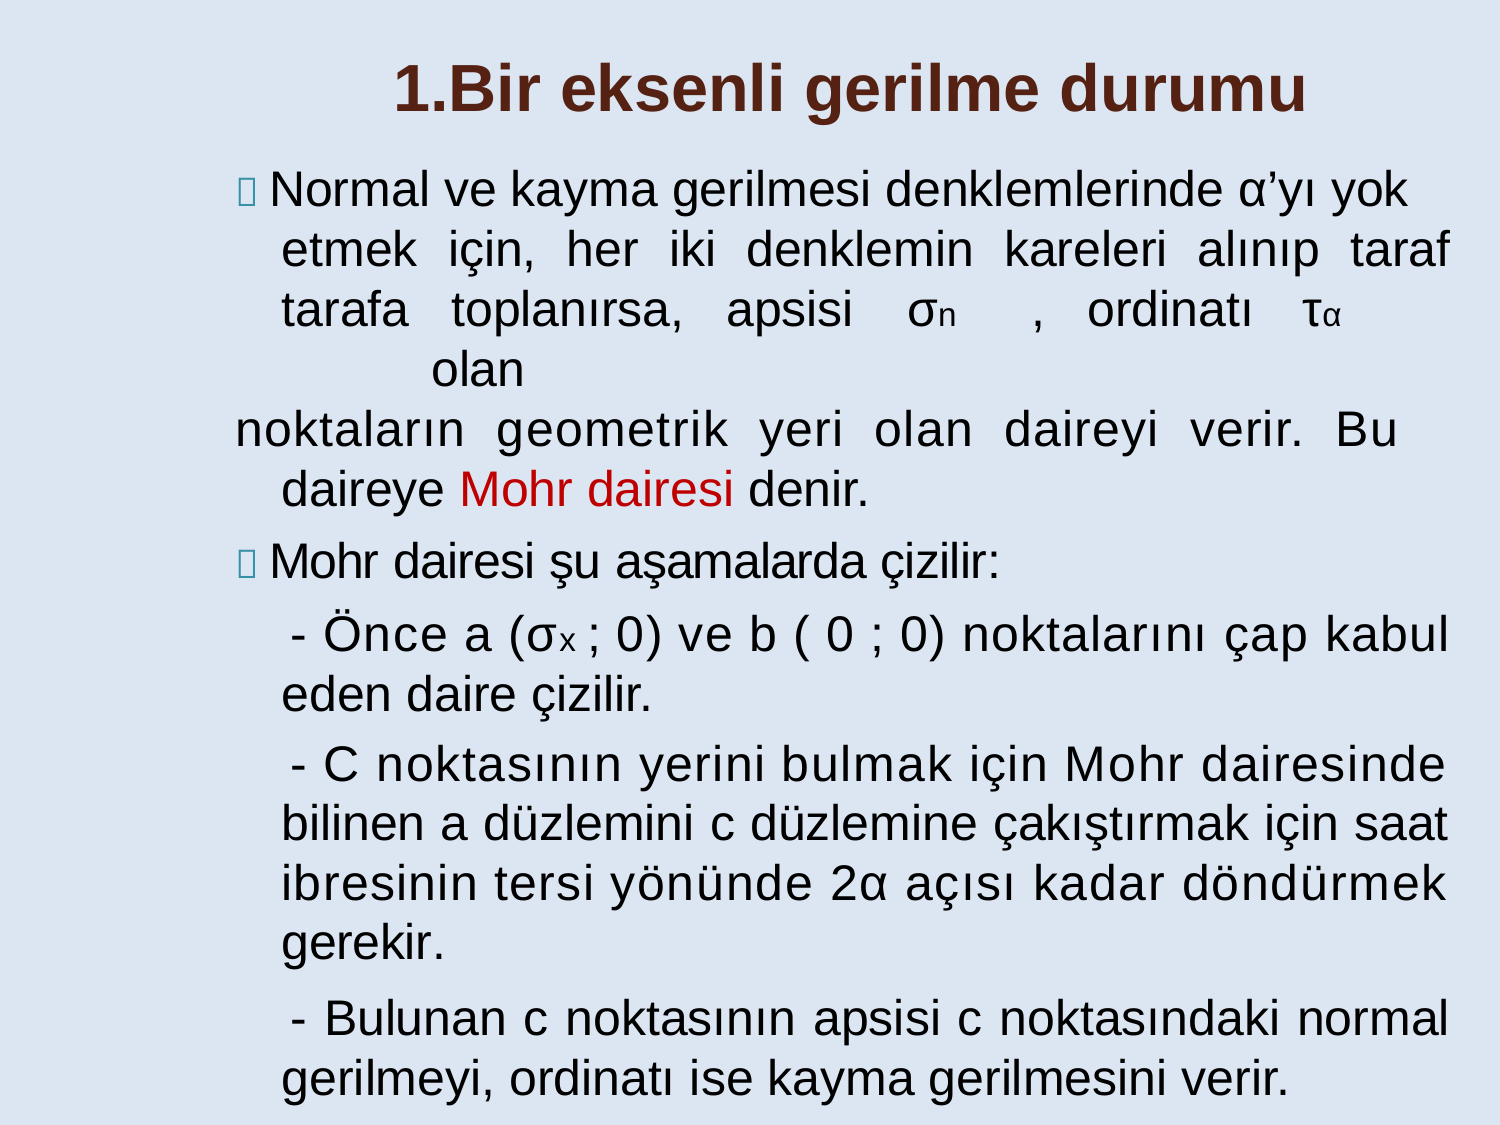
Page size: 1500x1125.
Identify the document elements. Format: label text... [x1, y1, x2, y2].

text_box 1.Bir eksenli gerilme durumu  Normal ve kayma gerilmesi denklemlerinde α’yı yok etmek için, her iki denklemin kareleri alınıp taraf tarafa toplanırsa, apsisi σn , ordinatı τα olan noktaların geometrik yeri olan daireyi verir. Bu daireye Mohr dairesi denir.  Mohr dairesi şu aşamalarda çizilir: - Önce a (σx ; 0) ve b ( 0 ; 0) noktalarını çap kabul eden daire çizilir. - C noktasının yerini bulmak için Mohr dairesinde bilinen a düzlemini c düzlemine çakıştırmak için saat ibresinin tersi yönünde 2α açısı kadar döndürmek gerekir. - Bulunan c noktasının apsisi c noktasındaki normal gerilmeyi, ordinatı ise kayma gerilmesini verir. [235, 44, 1467, 1105]
